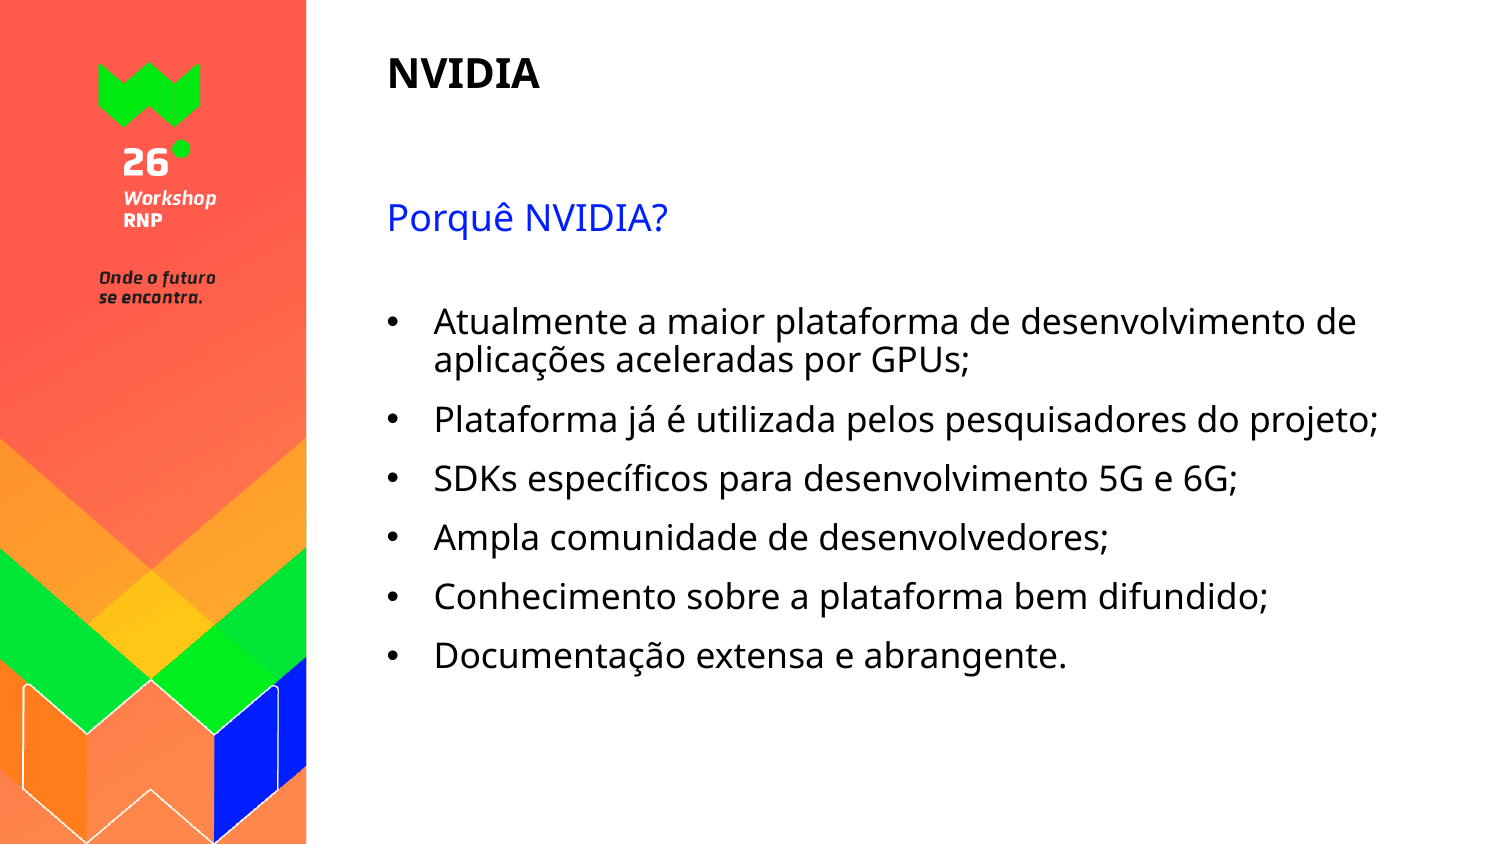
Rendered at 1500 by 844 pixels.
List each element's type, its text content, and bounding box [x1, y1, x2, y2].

picture [0, 0, 1500, 844]
title NVIDIA [371, 45, 1440, 129]
list Porquê NVIDIA? [371, 191, 1440, 255]
list Atualmente a maior plataforma de desenvolvimento de aplicações aceleradas por GPUs; Plataforma já é utilizada pelos pesquisadores do projeto; SDKs específicos para desenvolvimento 5G e 6G; Ampla comunidade de desenvolvedores; Conhecimento sobre a plataforma bem difundido; Documentação extensa e abrangente. [371, 296, 1410, 795]
